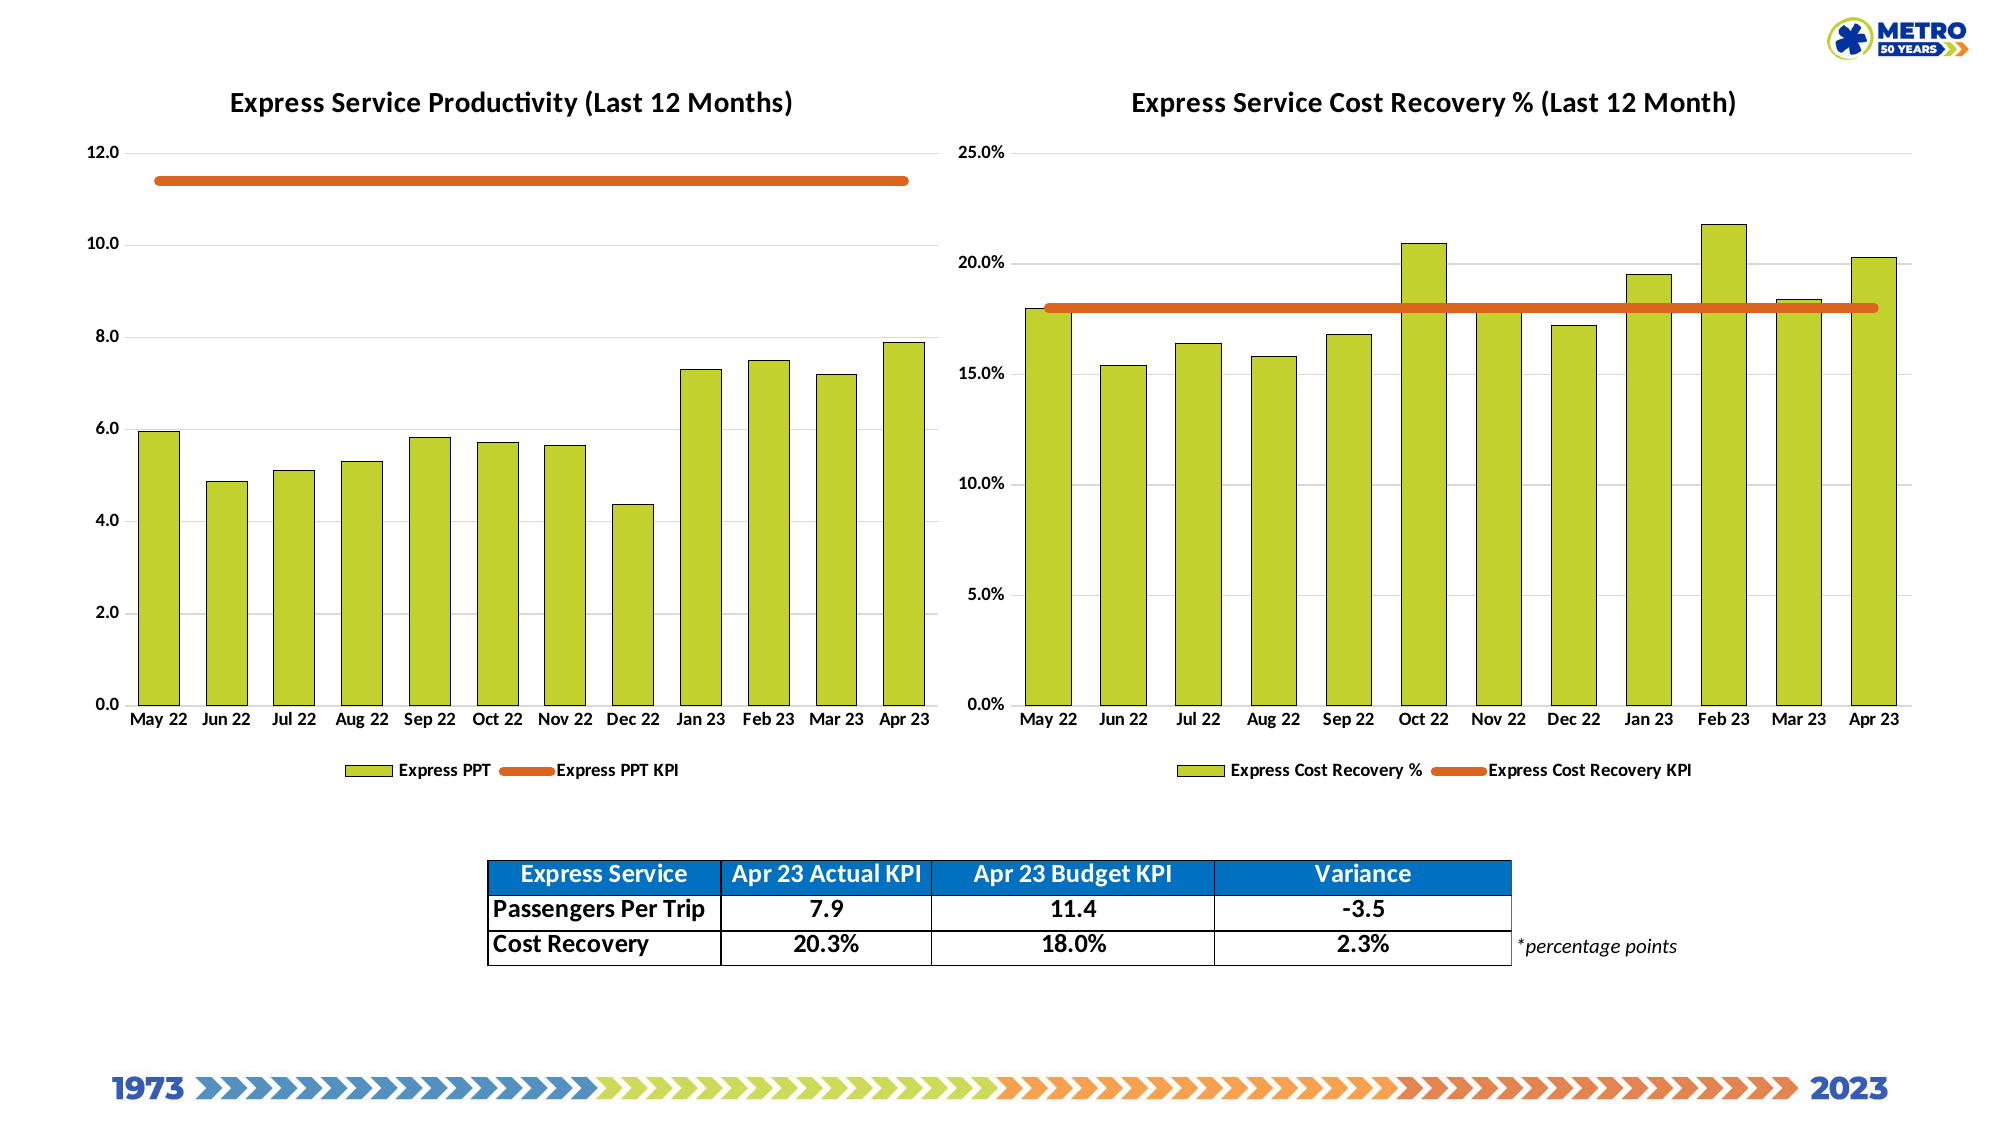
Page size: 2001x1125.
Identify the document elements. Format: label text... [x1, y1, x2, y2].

chart [68, 59, 1932, 787]
picture [1826, 17, 1969, 60]
picture [0, 1062, 2000, 1125]
text_box *percentage points [1513, 924, 1698, 965]
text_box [487, 859, 1513, 967]
